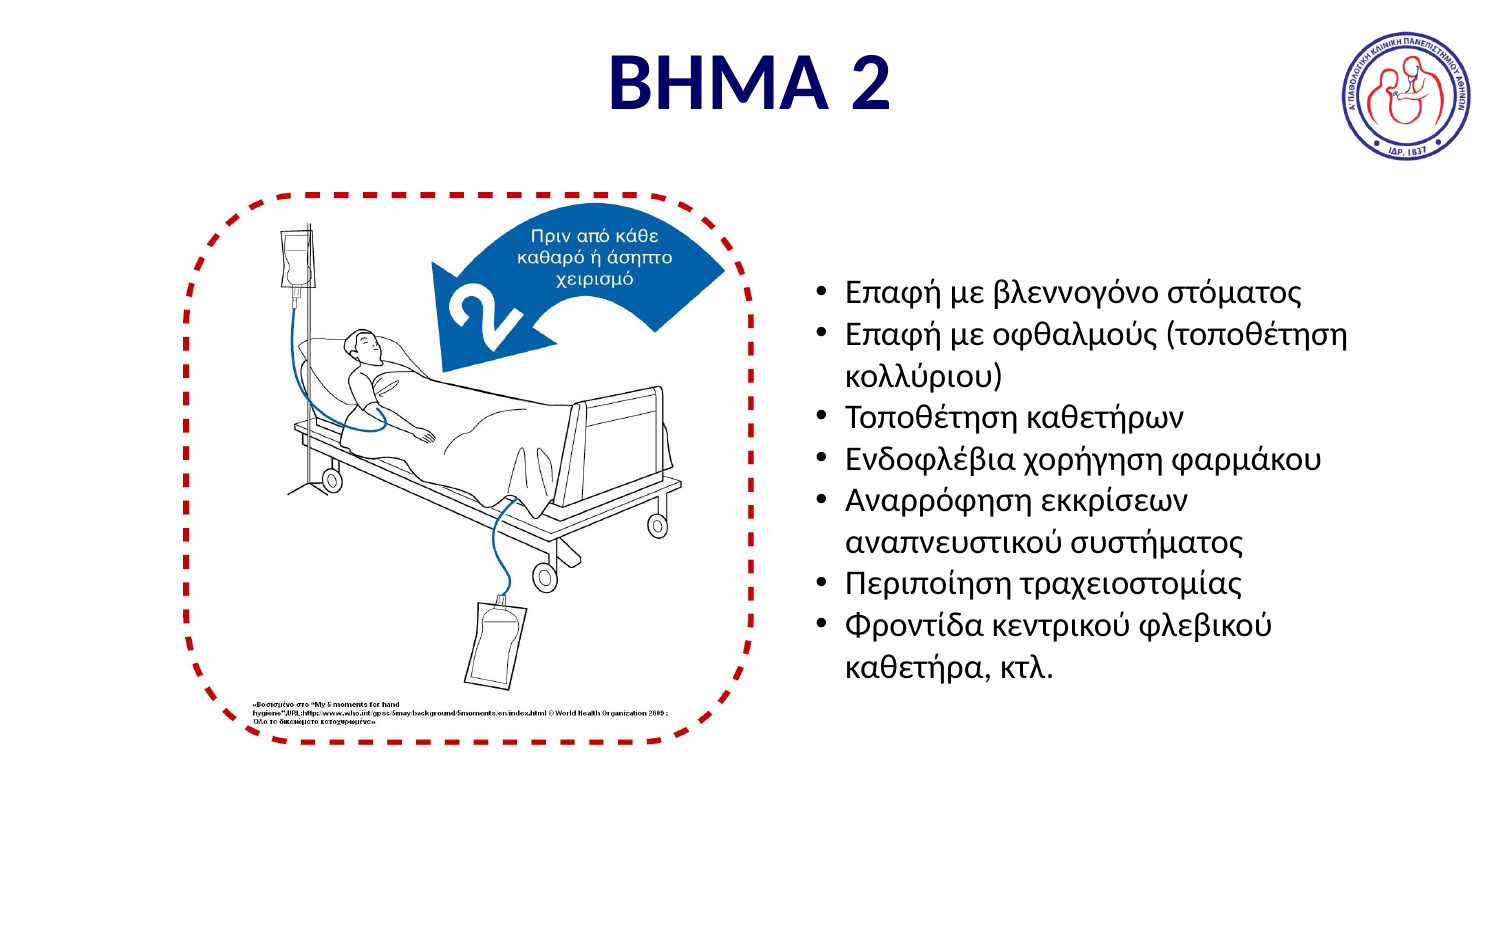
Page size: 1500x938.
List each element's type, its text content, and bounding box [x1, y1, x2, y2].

title ΒΗΜΑ 2 [75, 19, 1425, 177]
picture [182, 192, 755, 745]
picture [1425, 31, 1471, 161]
text_box Επαφή με βλεννογόνο στόματος Επαφή με οφθαλμούς (τοποθέτηση κολλύριου) Τοποθέτηση καθετήρων Ενδοφλέβια χορήγηση φαρμάκου Αναρρόφηση εκκρίσεων αναπνευστικού συστήματος Περιποίηση τραχειοστομίας Φροντίδα κεντρικού φλεβικού καθετήρα, κτλ. [800, 261, 1412, 693]
